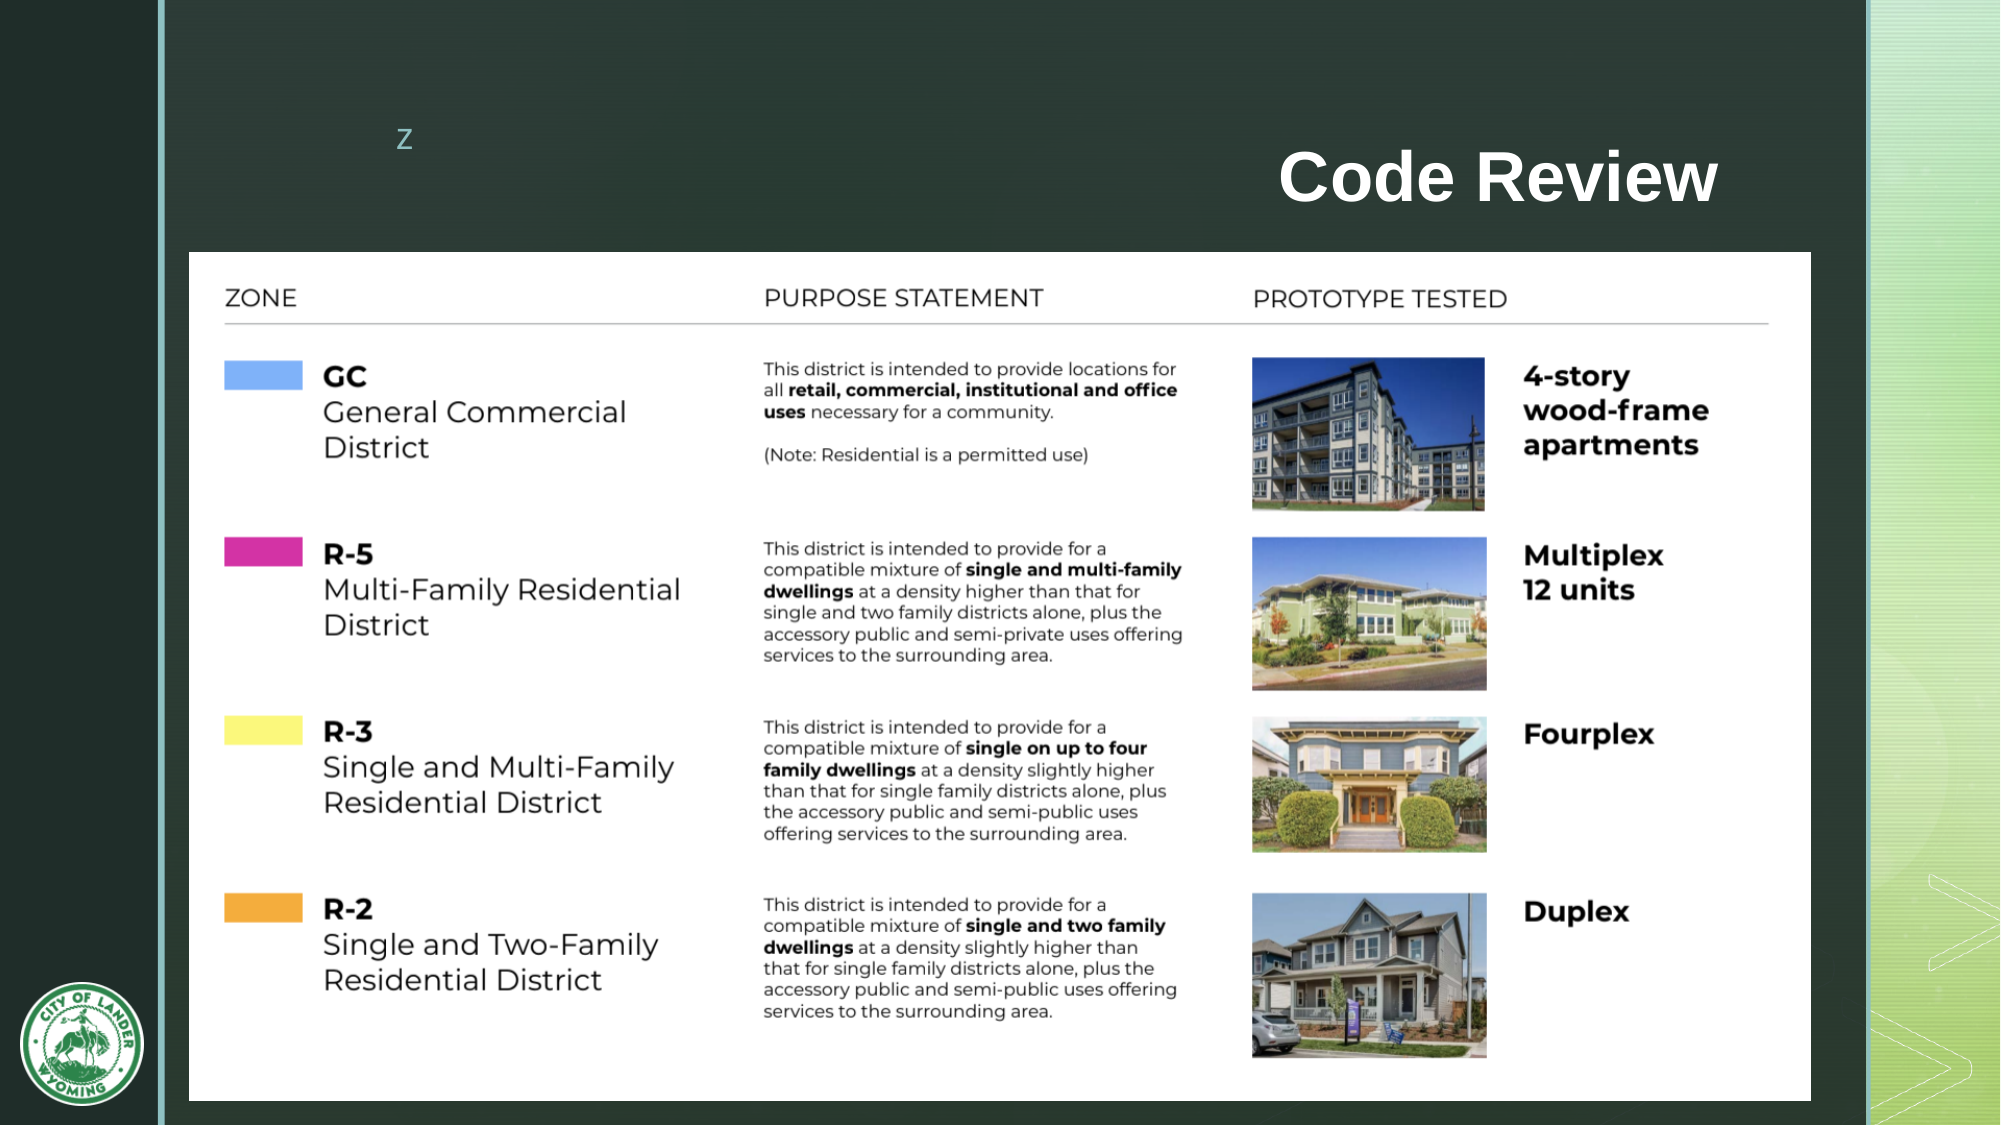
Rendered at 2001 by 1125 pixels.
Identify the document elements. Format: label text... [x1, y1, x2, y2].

title Code Review [428, 132, 1734, 251]
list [20, 982, 145, 1106]
picture [189, 251, 1811, 1101]
picture [1871, 0, 2001, 1125]
